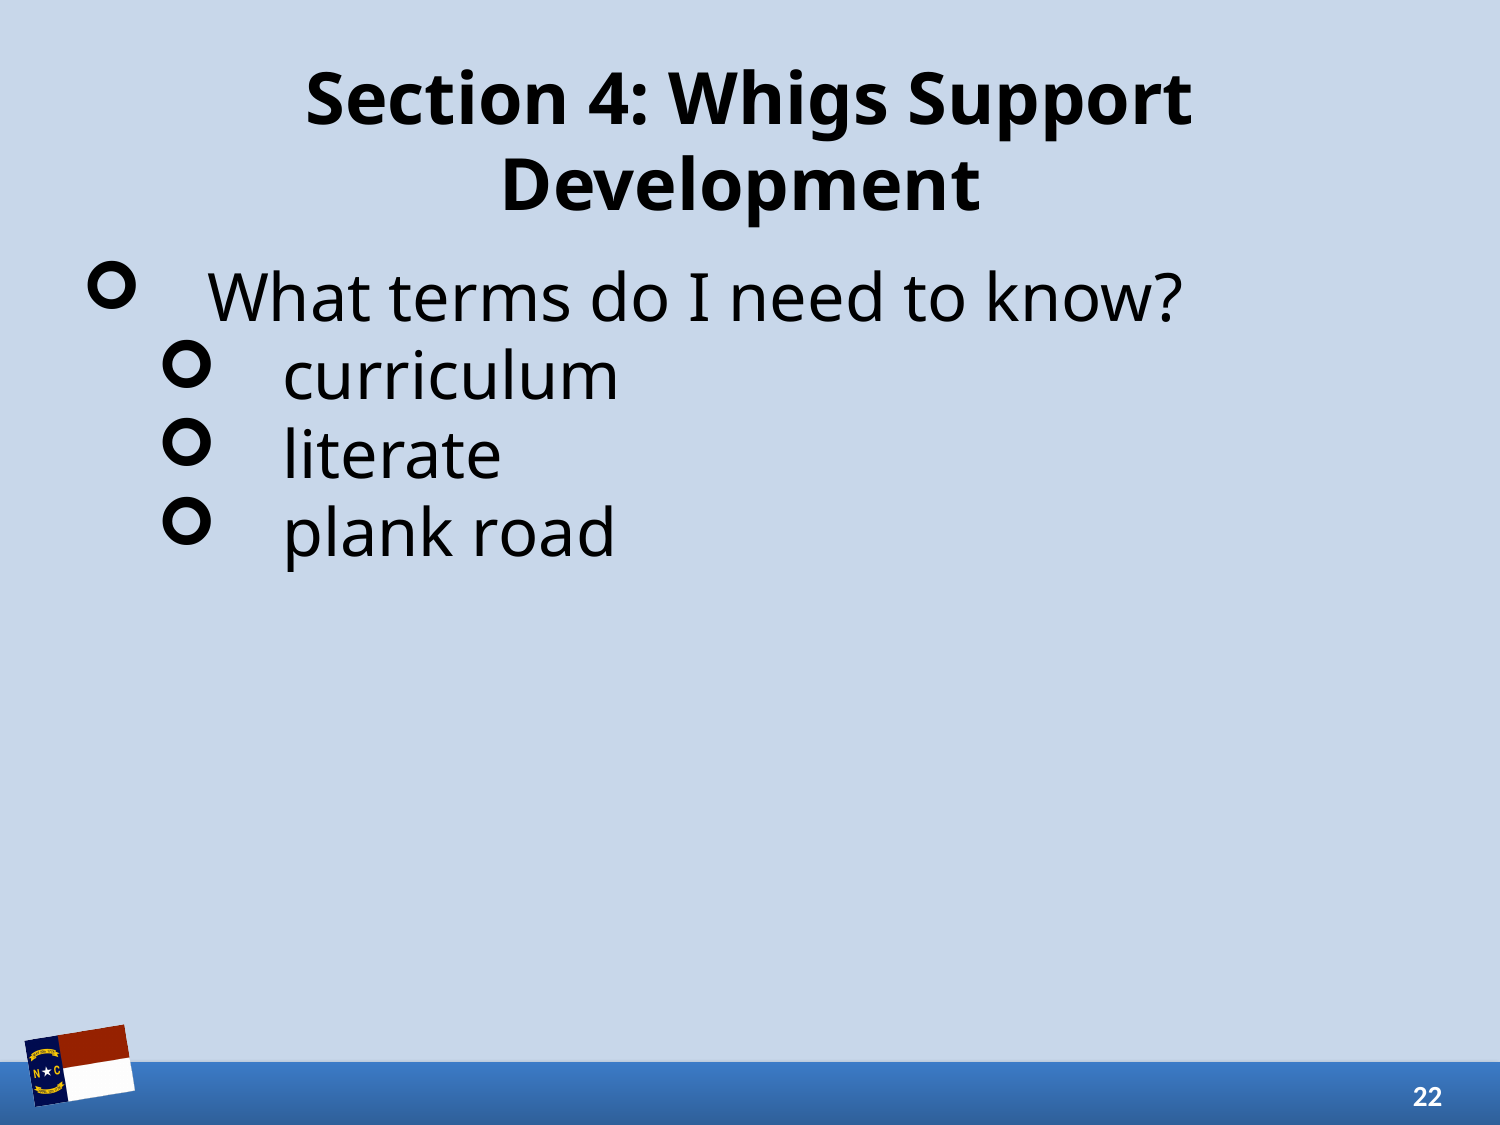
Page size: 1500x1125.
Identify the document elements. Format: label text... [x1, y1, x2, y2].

list What terms do I need to know? curriculum literate plank road [74, 261, 1426, 1006]
slide_number 22 [1398, 1070, 1451, 1120]
picture [25, 1025, 135, 1107]
title Section 4: Whigs Support Development [74, 44, 1426, 234]
